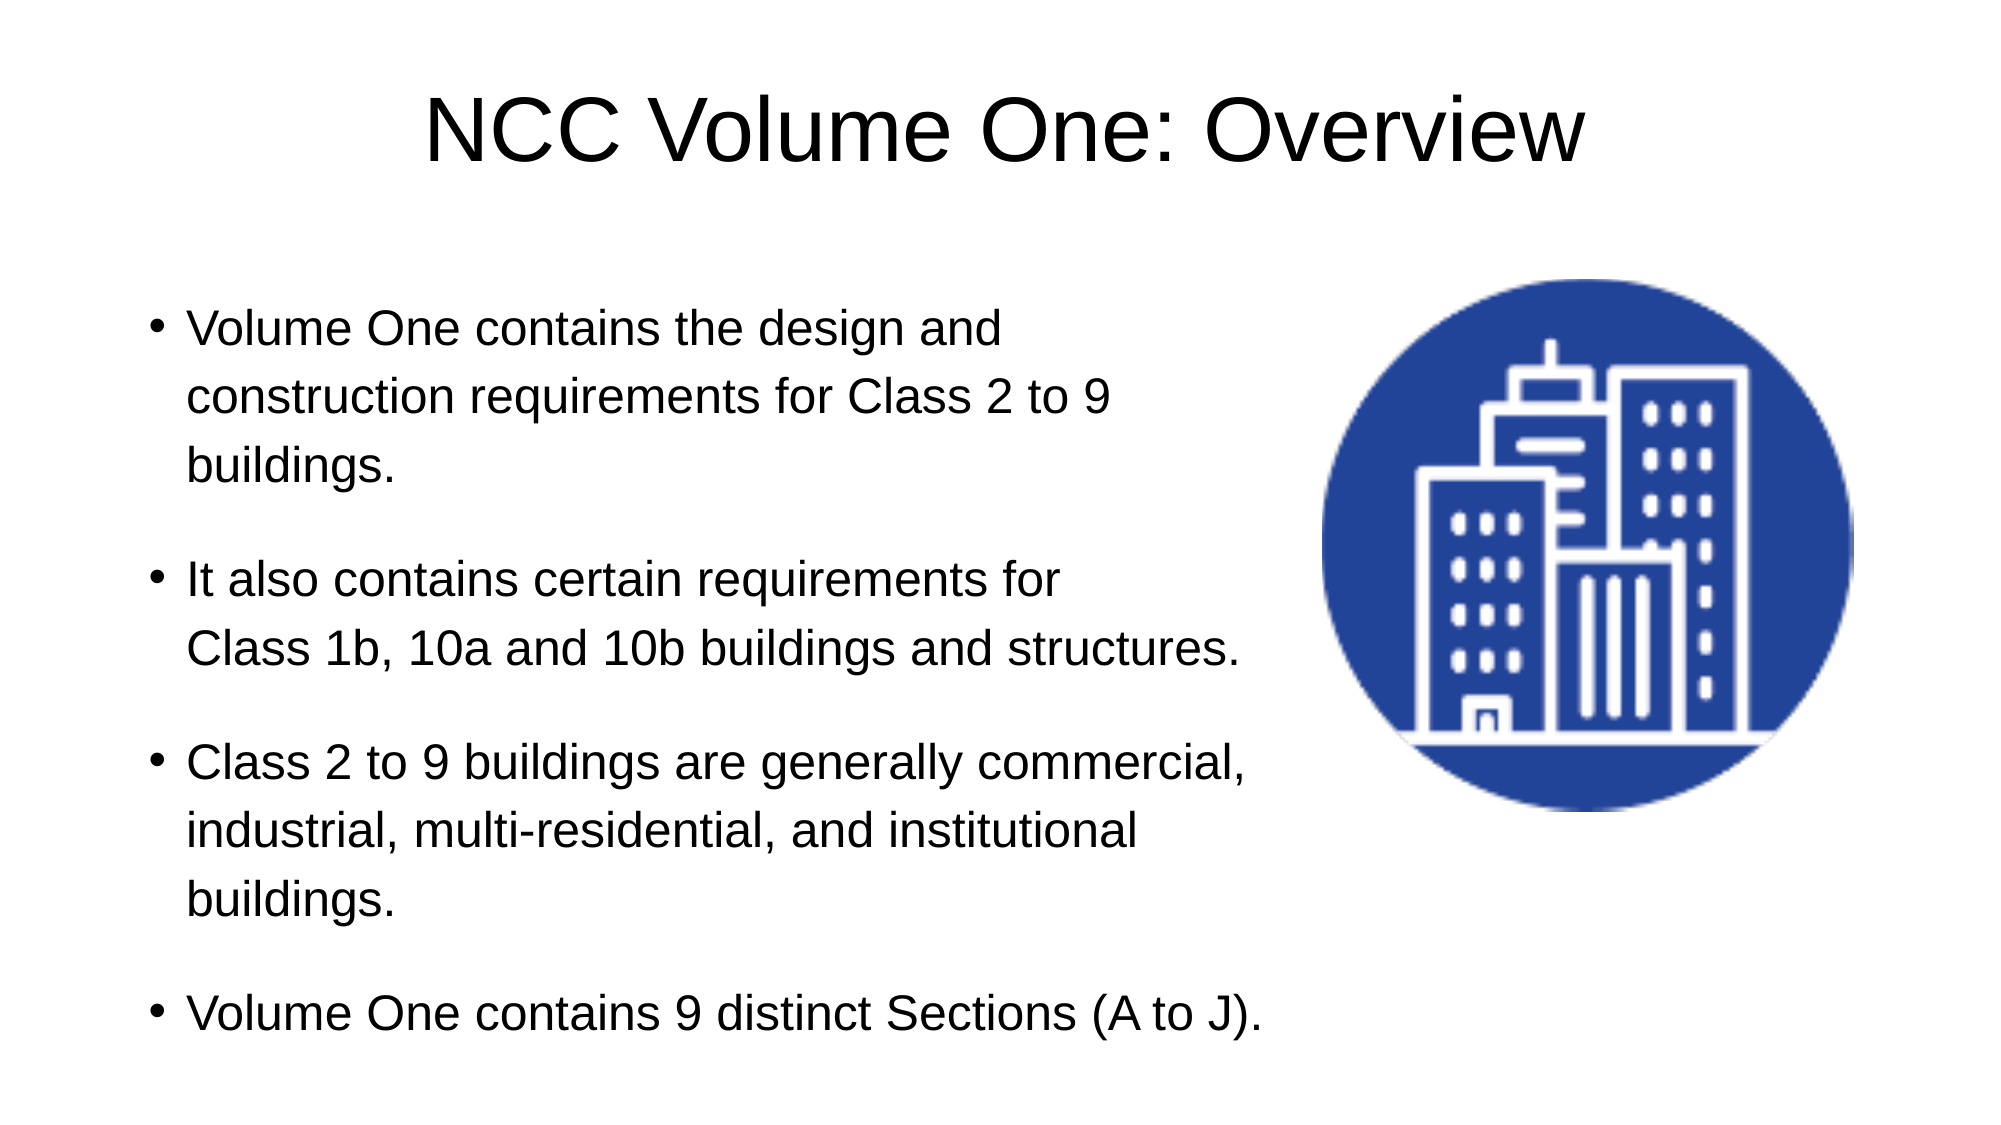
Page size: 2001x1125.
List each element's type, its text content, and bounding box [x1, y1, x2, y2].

title NCC Volume One: Overview [287, 57, 1723, 207]
list Volume One contains the design and construction requirements for Class 2 to 9 buildings. It also contains certain requirements for Class 1b, 10a and 10b buildings and structures. Class 2 to 9 buildings are generally commercial, industrial, multi-residential, and institutional buildings. Volume One contains 9 distinct Sections (A to J). [133, 279, 1295, 1048]
picture [1321, 279, 1855, 812]
